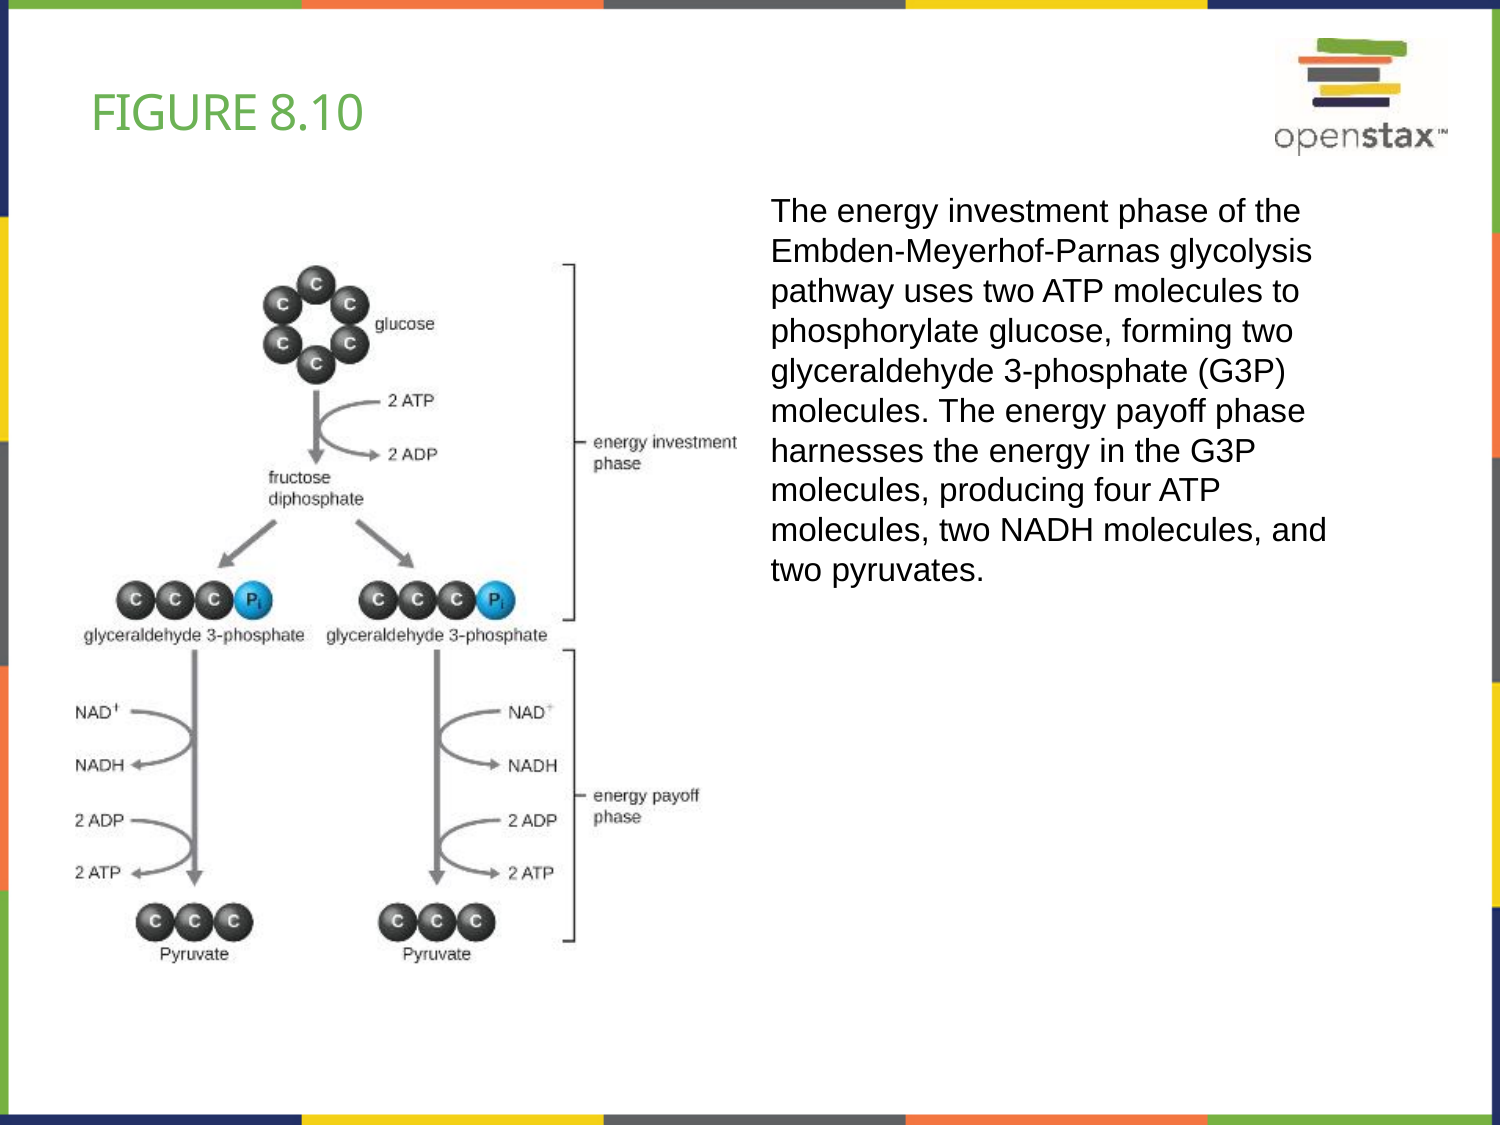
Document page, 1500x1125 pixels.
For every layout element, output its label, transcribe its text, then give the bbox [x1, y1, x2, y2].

picture [0, 0, 1500, 1125]
title Figure 8.10 [75, 39, 1274, 148]
list The energy investment phase of the Embden-Meyerhof-Parnas glycolysis pathway uses two ATP molecules to phosphorylate glucose, forming two glyceraldehyde 3-phosphate (G3P) molecules. The energy payoff phase harnesses the energy in the G3P molecules, producing four ATP molecules, two NADH molecules, and two pyruvates. [755, 181, 1398, 1045]
